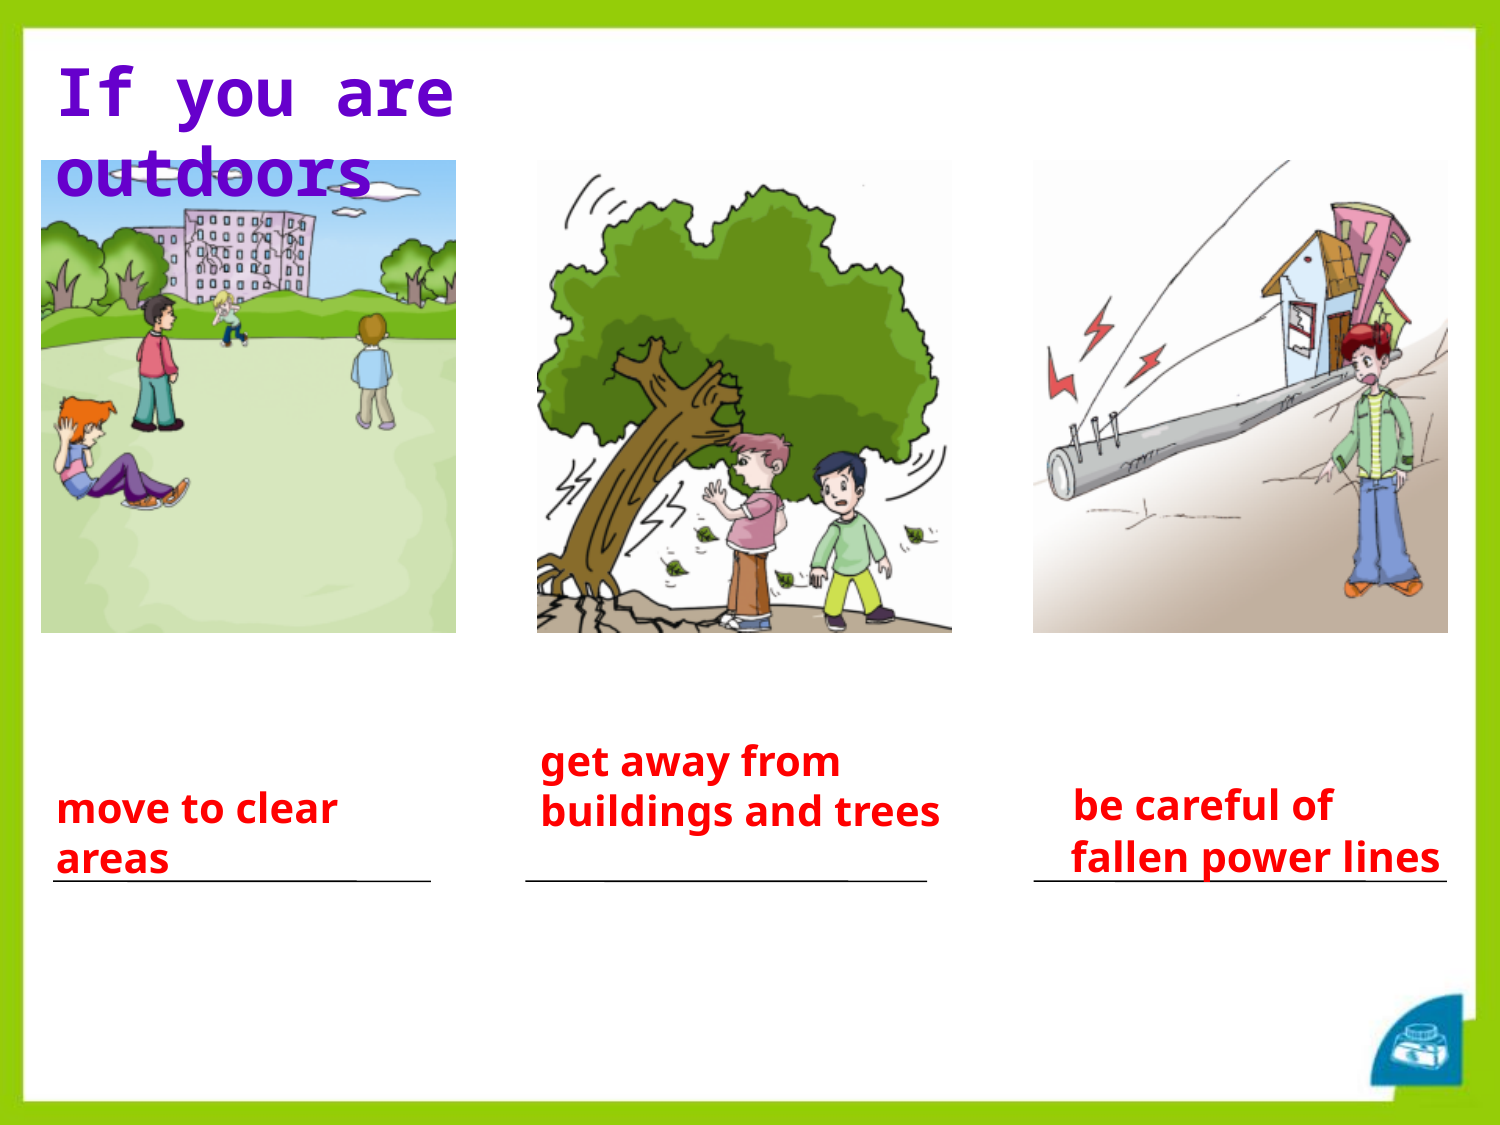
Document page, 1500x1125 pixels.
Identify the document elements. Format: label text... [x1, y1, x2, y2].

text_box move to clear areas [41, 774, 455, 890]
text_box If you are outdoors [41, 42, 703, 218]
text_box be careful of fallen power lines [1045, 763, 1456, 889]
picture [0, 0, 1500, 1125]
text_box get away from buildings and trees [525, 727, 975, 843]
